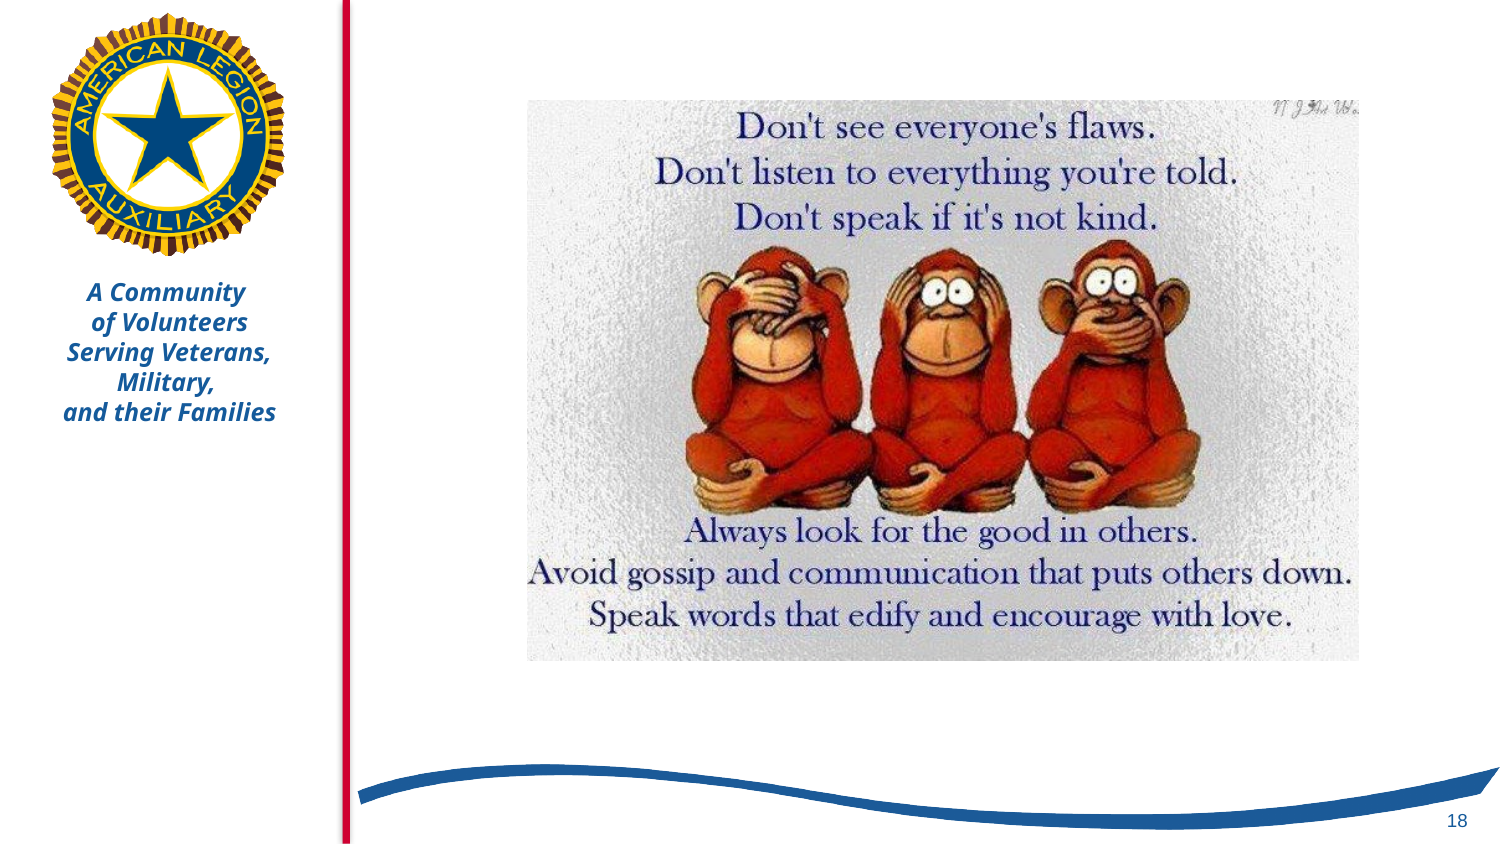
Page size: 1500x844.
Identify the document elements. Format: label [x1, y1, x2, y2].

picture [357, 764, 1500, 830]
picture [527, 100, 1359, 661]
